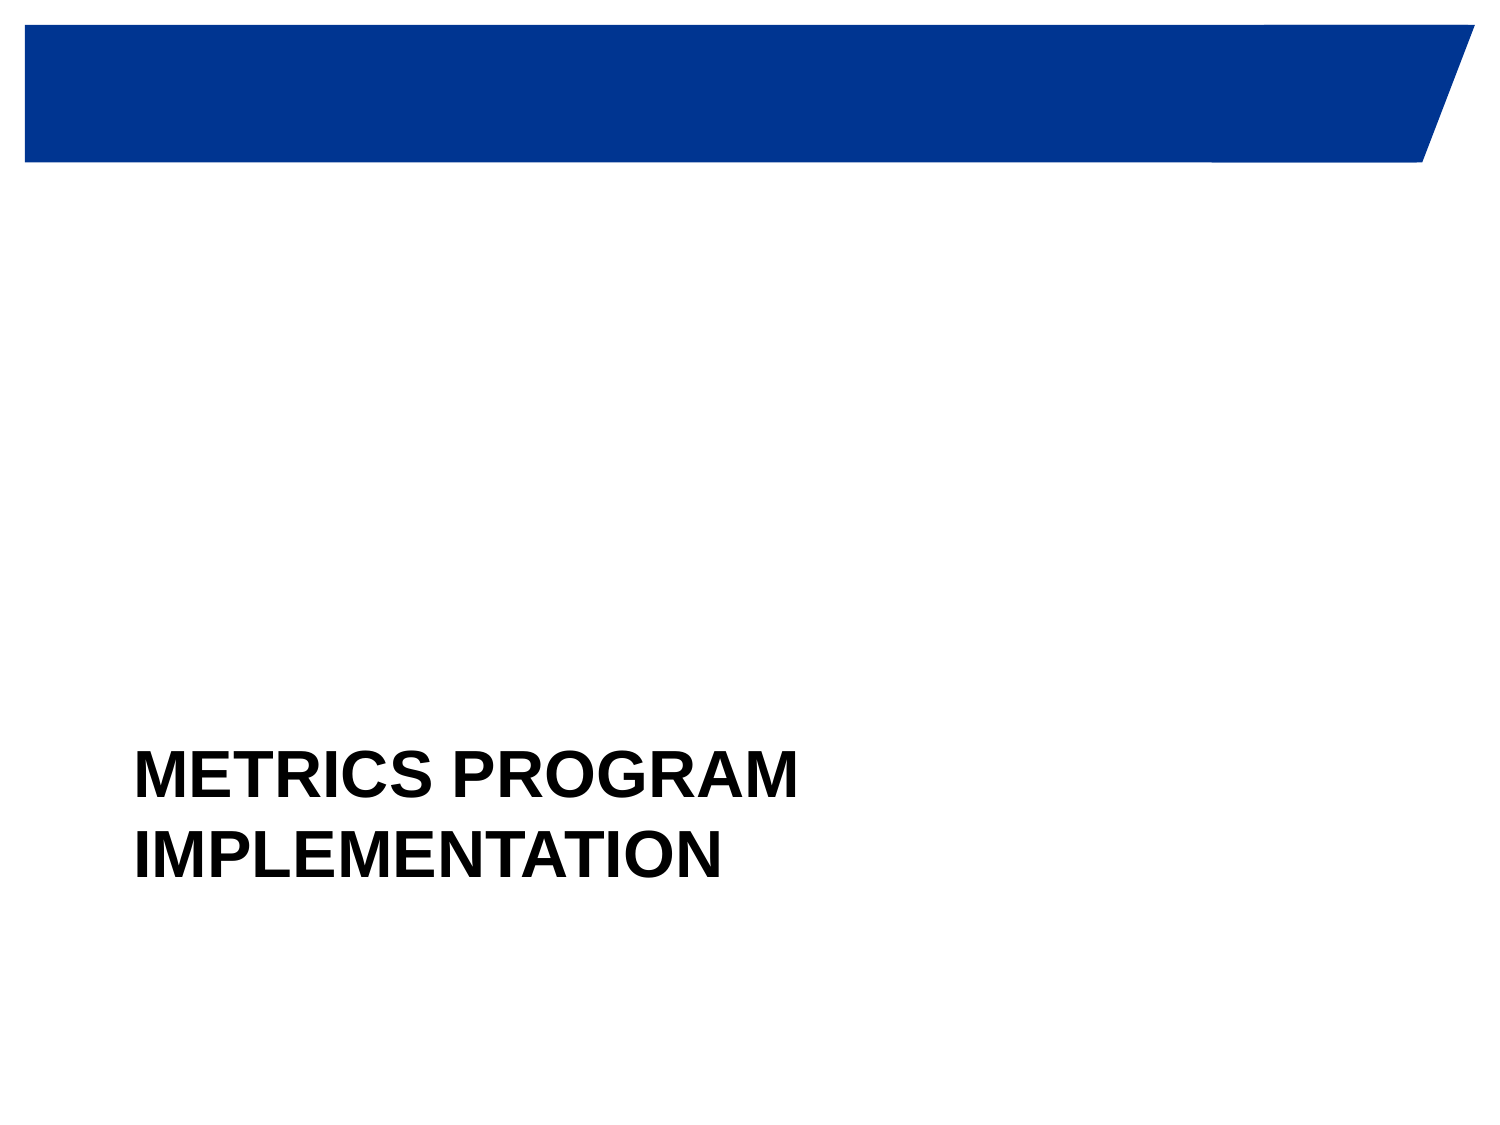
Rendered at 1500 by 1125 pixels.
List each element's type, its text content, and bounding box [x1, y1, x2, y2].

title Metrics Program Implementation [118, 722, 1394, 947]
